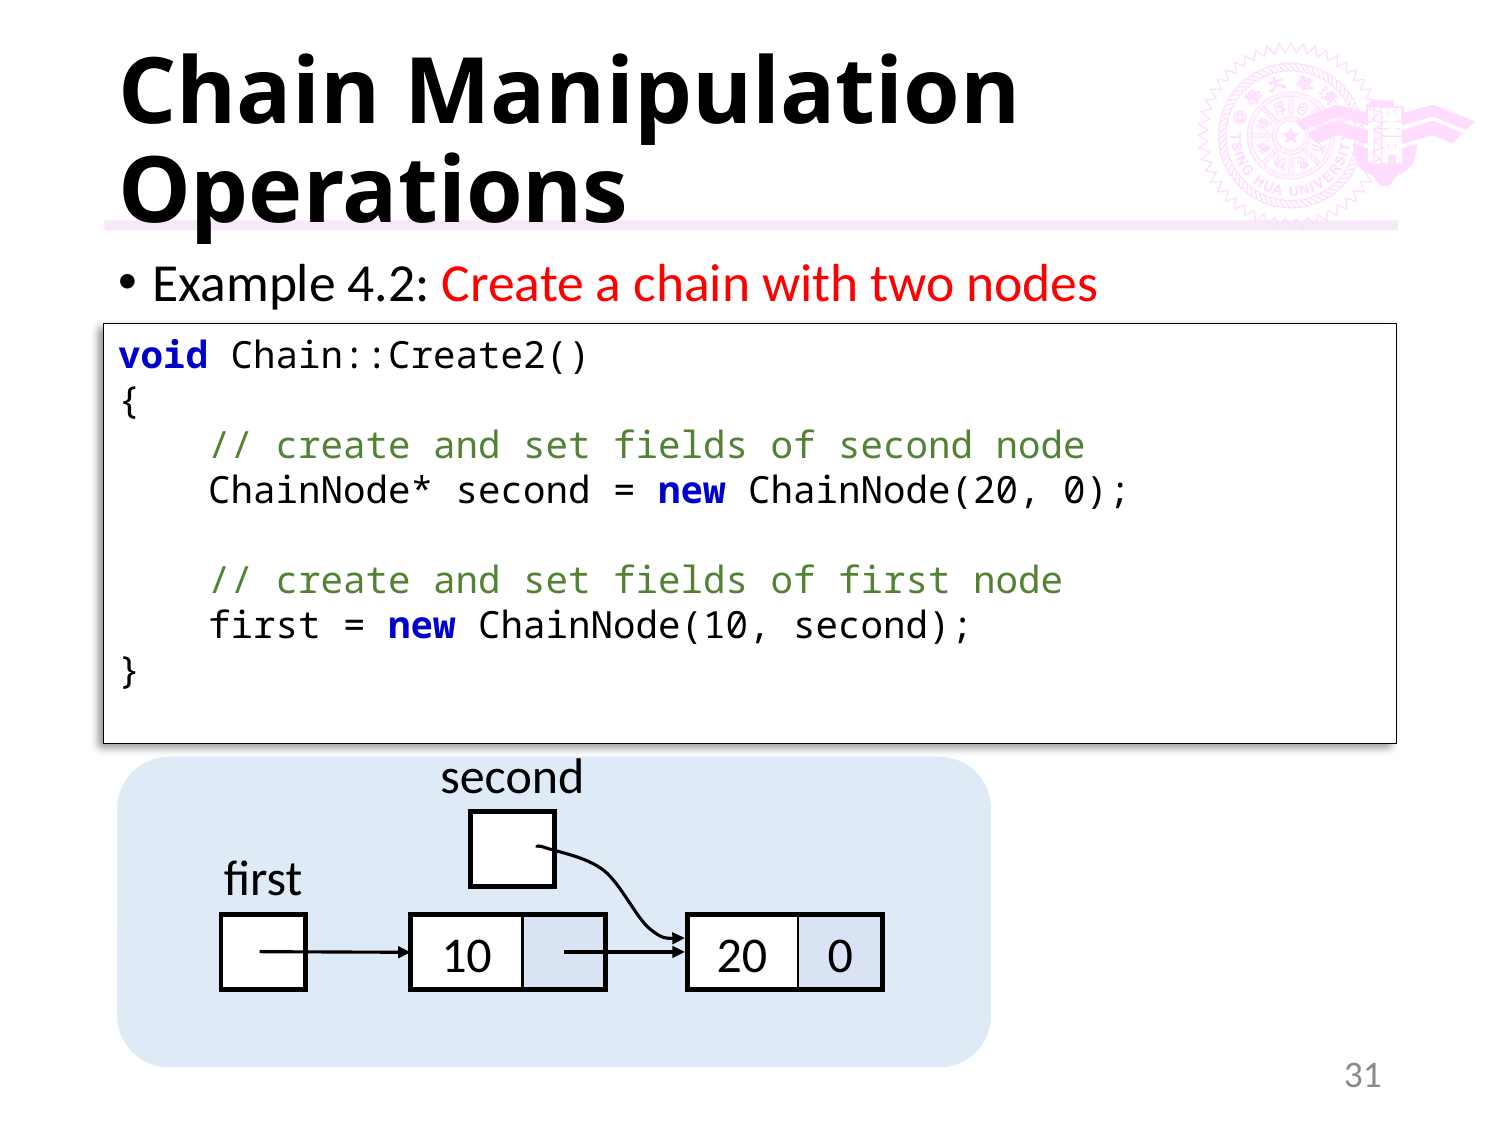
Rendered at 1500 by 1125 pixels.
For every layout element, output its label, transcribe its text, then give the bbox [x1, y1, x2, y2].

text_box [687, 913, 884, 990]
text_box [116, 755, 992, 1069]
title Chain Manipulation Operations [103, 59, 1397, 228]
text_box void Chain::Create2() { // create and set fields of second node ChainNode* second = new ChainNode(20, 0); // create and set fields of first node first = new ChainNode(10, second); } [103, 323, 1397, 744]
text_box [536, 845, 685, 945]
slide_number 31 [1059, 1042, 1397, 1103]
text_box first [208, 838, 318, 914]
text_box [220, 914, 307, 990]
text_box [409, 913, 607, 990]
list Example 4.2: Create a chain with two nodes [103, 247, 1397, 321]
text_box [469, 811, 556, 887]
text_box second [425, 735, 600, 811]
